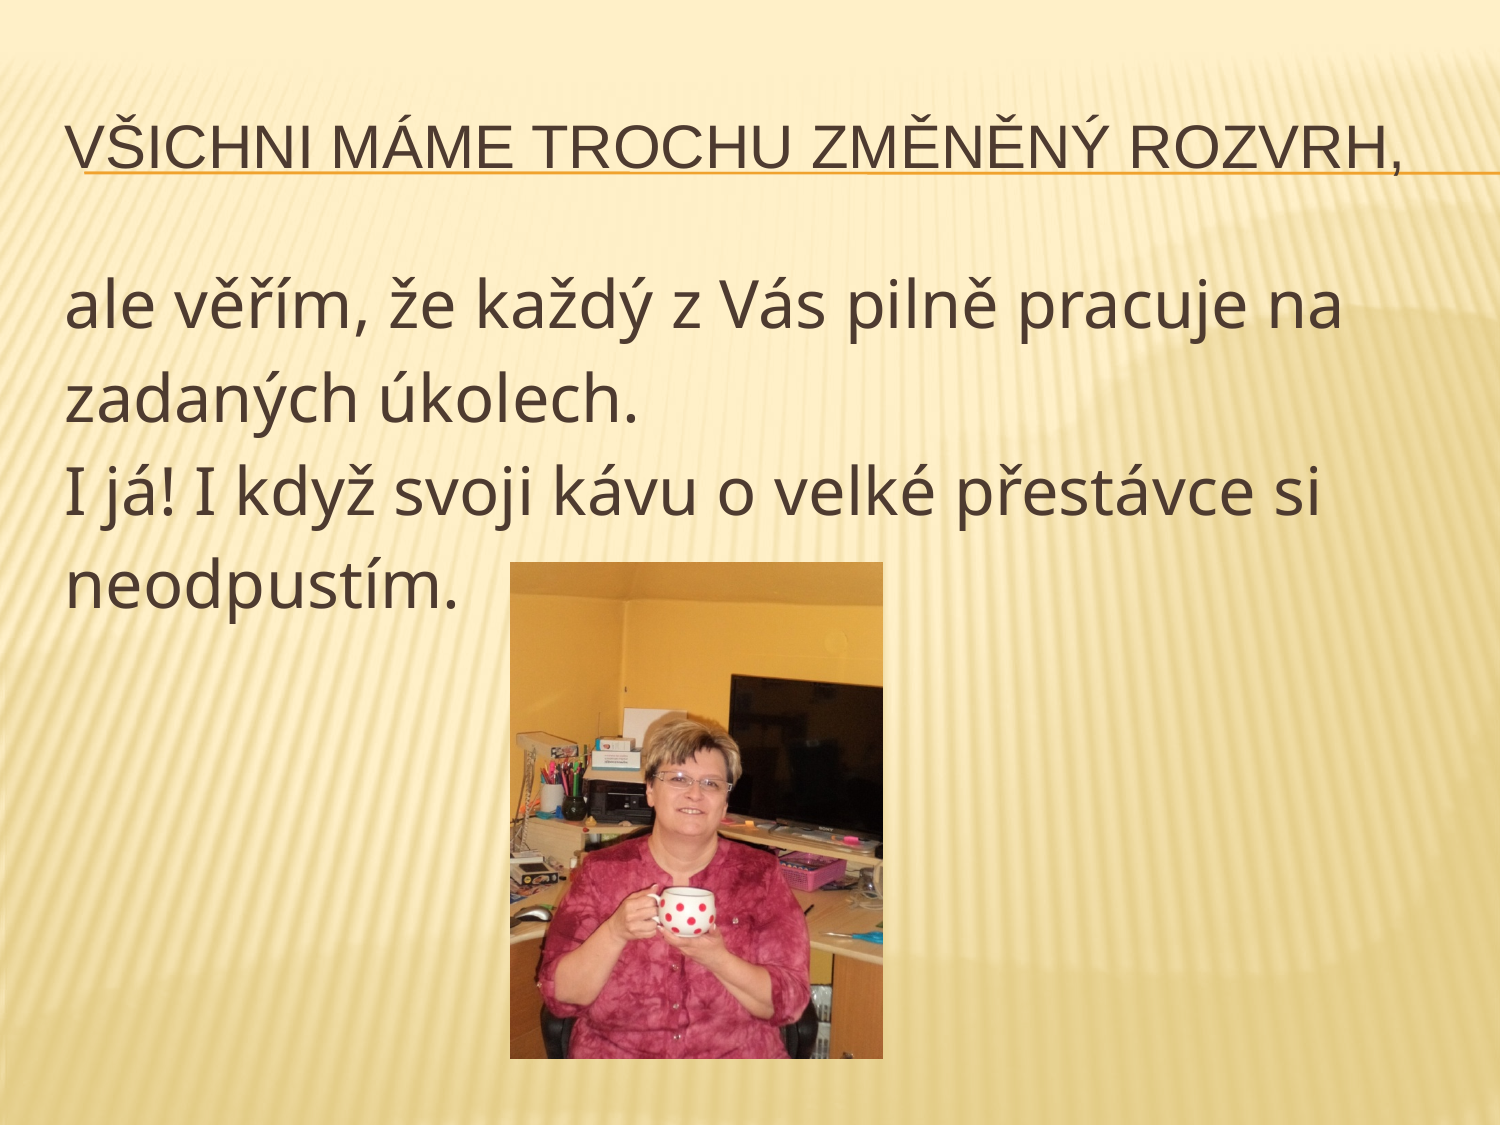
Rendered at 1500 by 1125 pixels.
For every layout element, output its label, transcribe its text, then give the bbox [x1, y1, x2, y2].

title Všichni máme trochu změněný rozvrh, [50, 75, 1475, 213]
picture [510, 562, 884, 1059]
list ale věřím, že každý z Vás pilně pracuje na zadaných úkolech. I já! I když svoji kávu o velké přestávce si neodpustím. [50, 254, 1475, 998]
